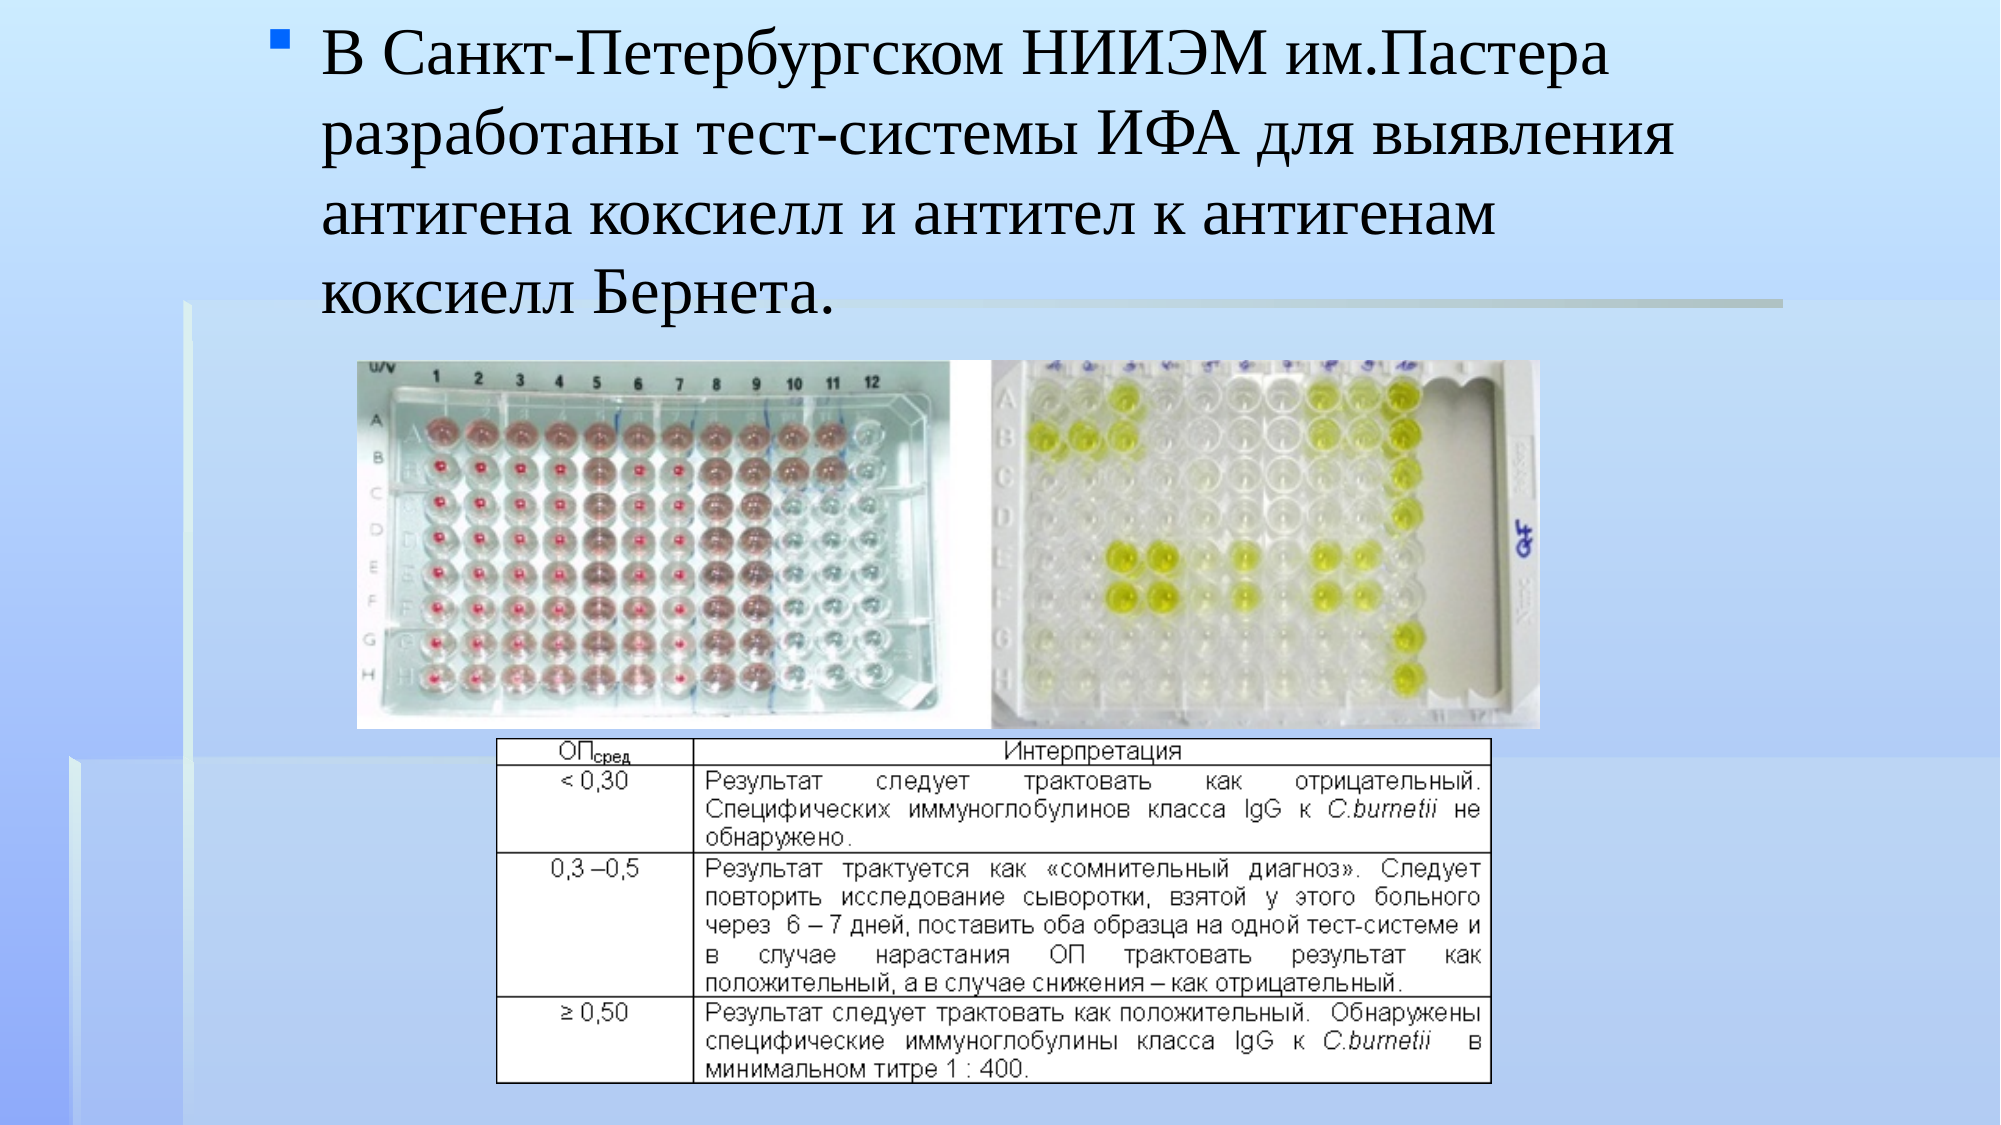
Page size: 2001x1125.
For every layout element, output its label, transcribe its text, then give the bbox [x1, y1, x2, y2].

picture [496, 738, 1492, 1084]
list В Санкт-Петербургском НИИЭМ им.Пастера разработаны тест-системы ИФА для выявления антигена коксиелл и антител к антигенам коксиелл Бернета. [249, 0, 1704, 364]
picture [356, 360, 1540, 729]
